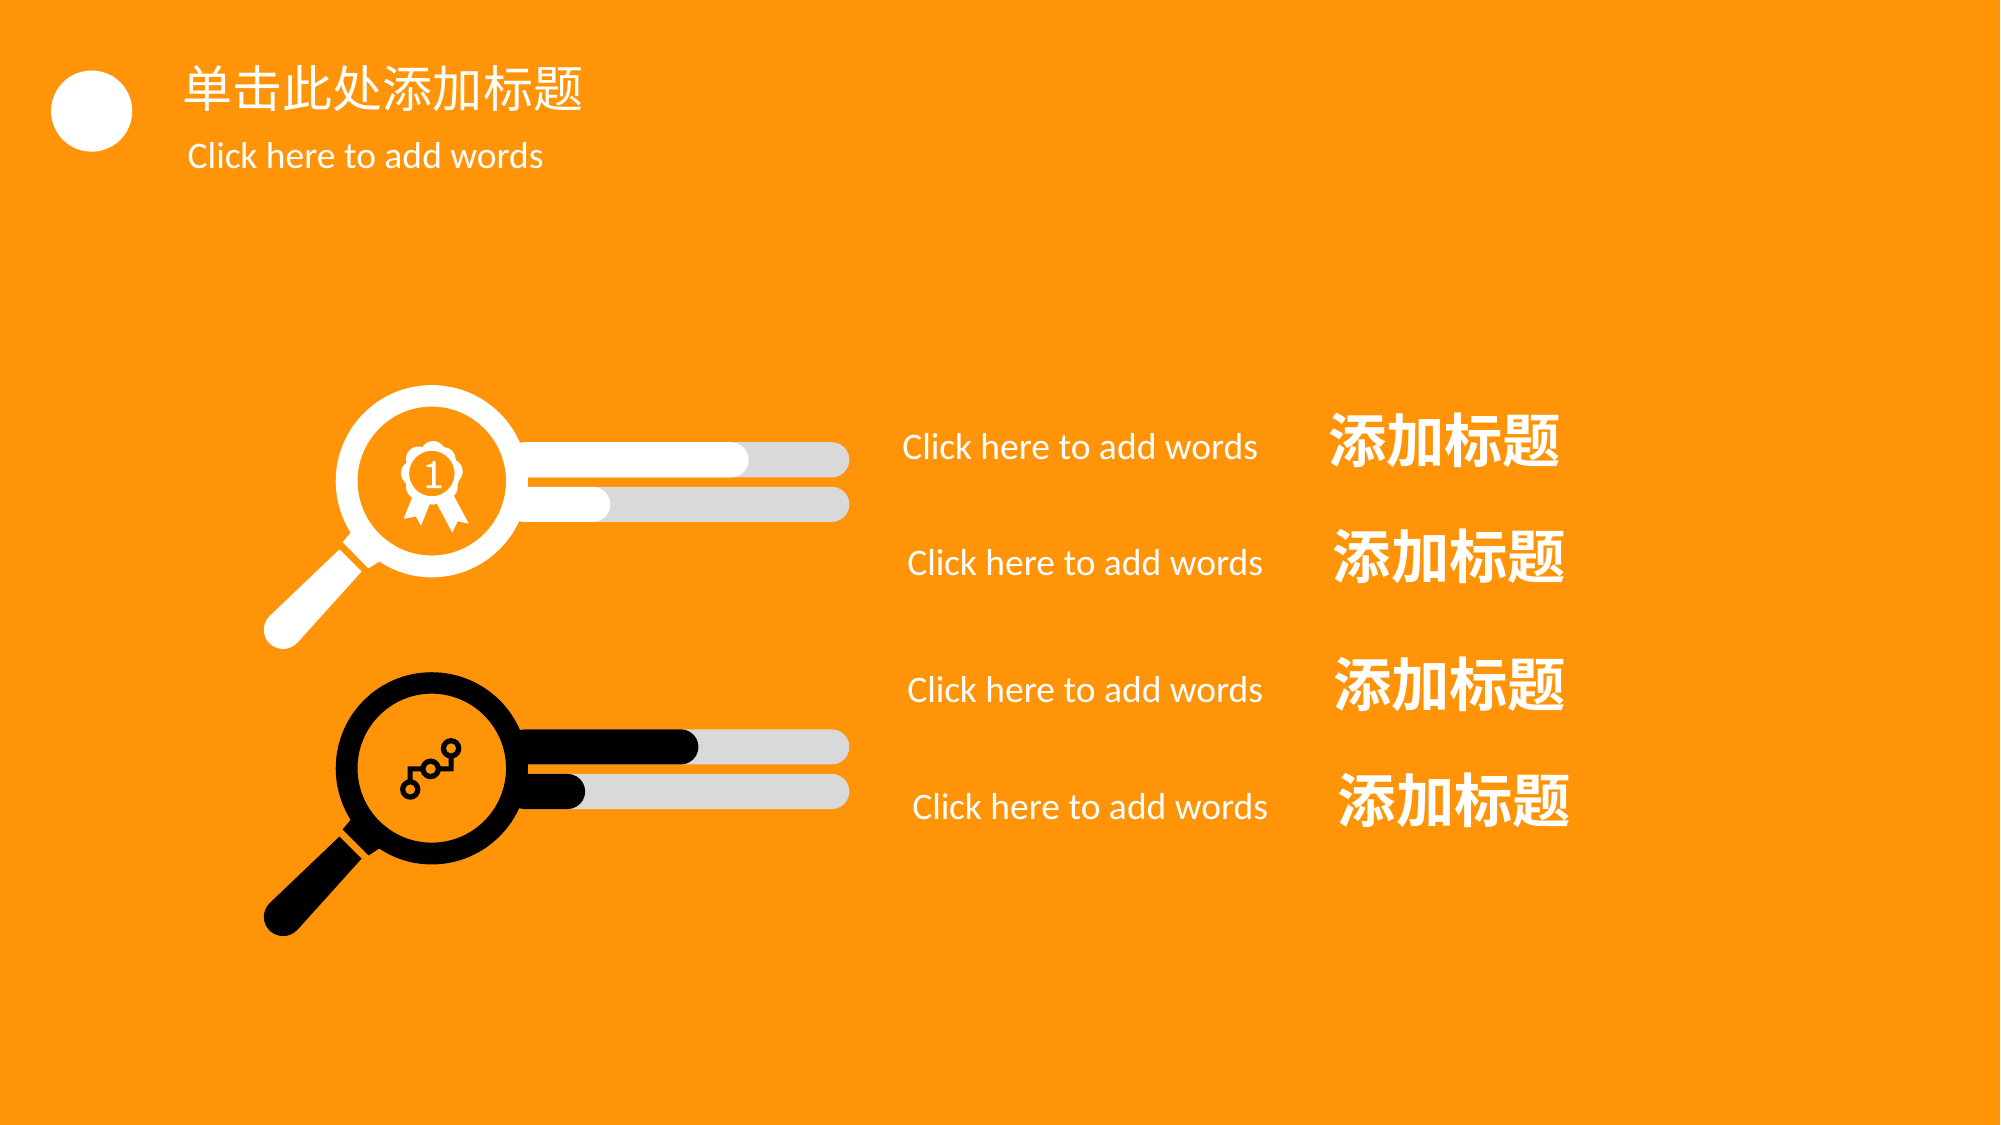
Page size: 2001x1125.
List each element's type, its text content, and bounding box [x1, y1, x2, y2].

text_box [735, 441, 851, 479]
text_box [400, 440, 469, 533]
text_box [595, 485, 851, 523]
text_box Click here to add words [897, 774, 1310, 834]
text_box Click here to add words [892, 658, 1305, 718]
text_box [528, 441, 750, 479]
text_box [528, 728, 700, 766]
text_box [528, 772, 587, 811]
text_box [569, 772, 851, 811]
text_box [685, 728, 851, 766]
text_box Click here to add words [172, 123, 768, 184]
text_box [49, 69, 134, 153]
text_box 添加标题 [1318, 640, 1762, 726]
text_box Click here to add words [892, 530, 1305, 591]
text_box 添加标题 [1318, 513, 1762, 598]
text_box [528, 485, 612, 523]
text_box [261, 385, 528, 651]
text_box 添加标题 [1323, 756, 1767, 842]
text_box 单击此处添加标题 [168, 50, 687, 126]
text_box Click here to add words [887, 414, 1300, 475]
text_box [261, 672, 528, 938]
text_box 添加标题 [1313, 396, 1757, 482]
